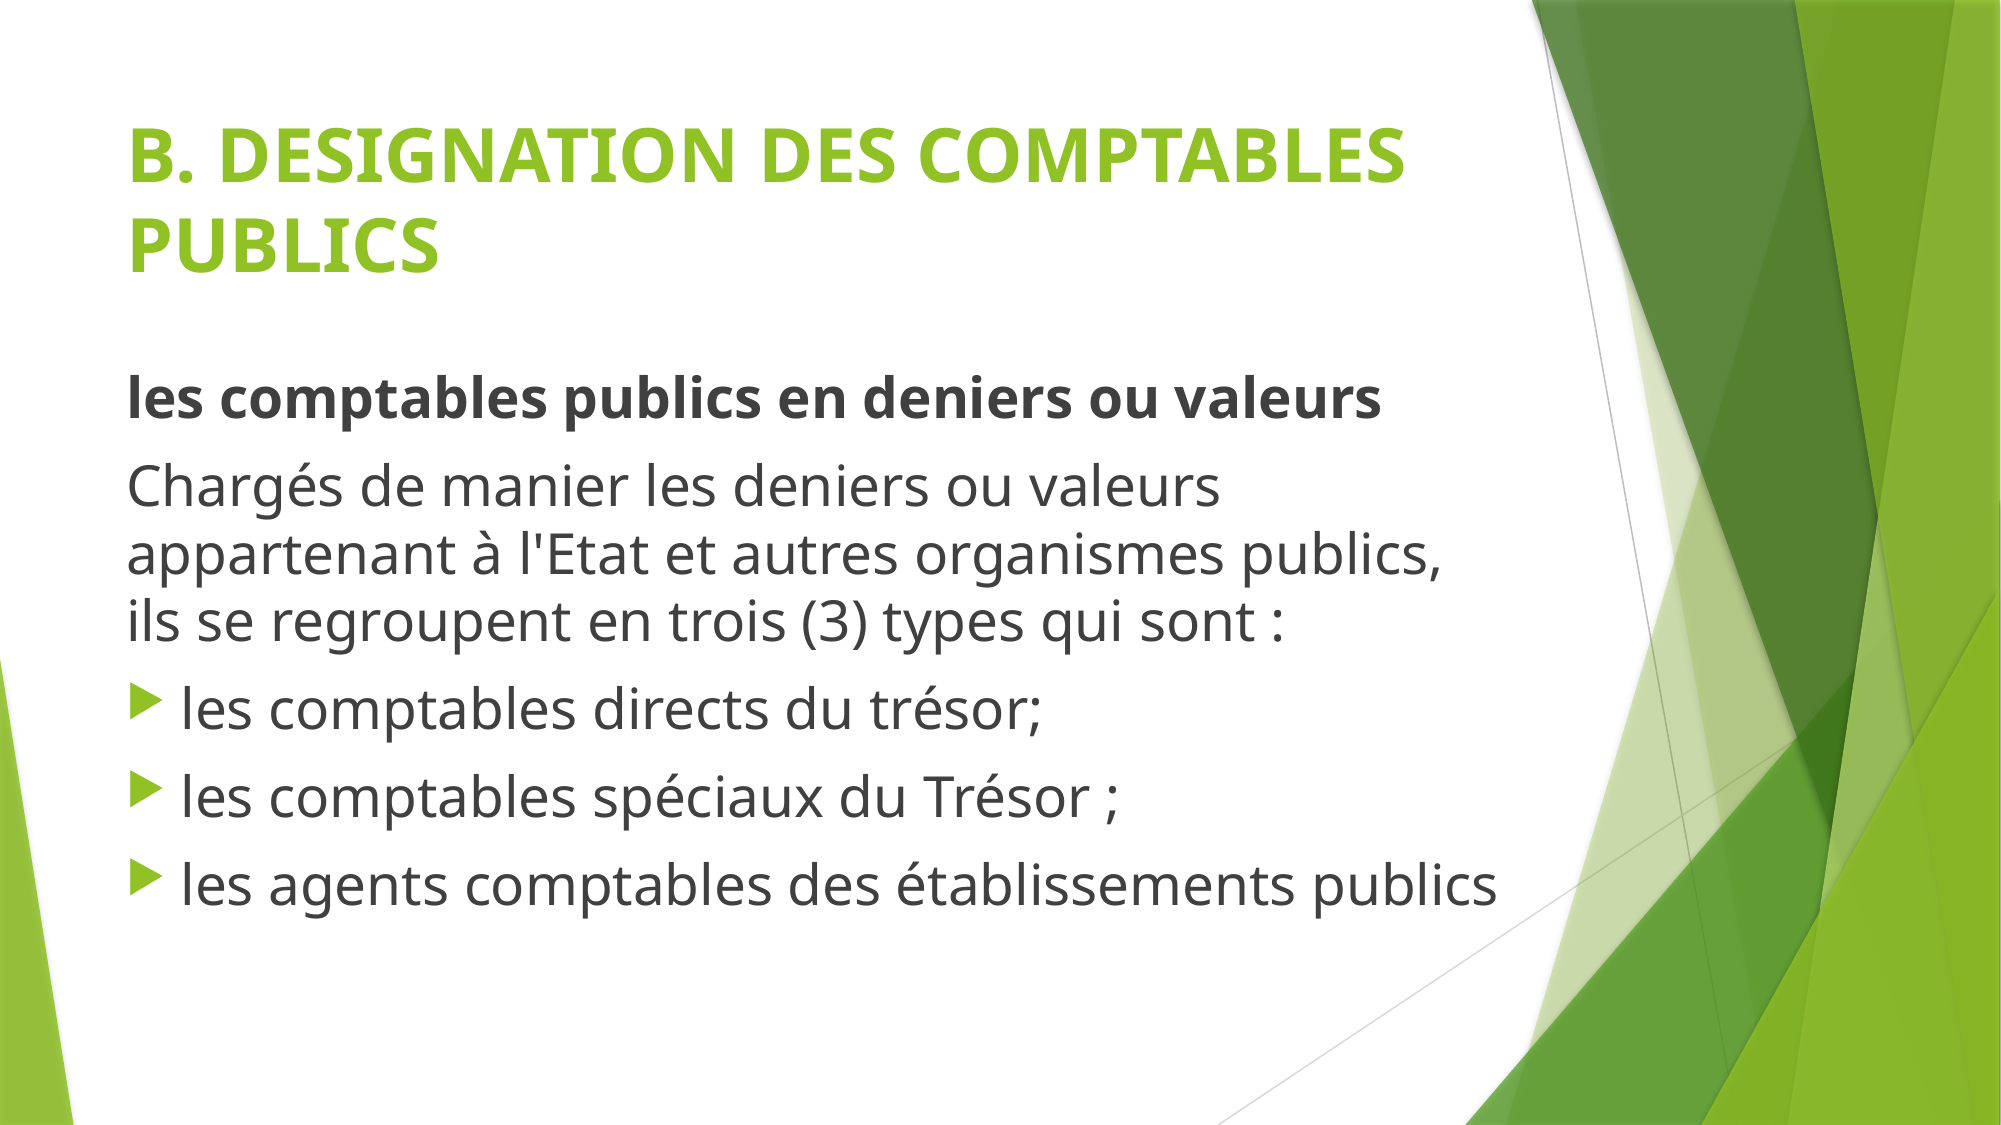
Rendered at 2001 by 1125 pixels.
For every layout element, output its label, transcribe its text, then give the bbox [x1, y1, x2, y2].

title B. DESIGNATION DES COMPTABLES PUBLICS [111, 99, 1522, 317]
list les comptables publics en deniers ou valeurs Chargés de manier les deniers ou valeurs appartenant à l'Etat et autres organismes publics, ils se regroupent en trois (3) types qui sont : les comptables directs du trésor; les comptables spéciaux du Trésor ; les agents comptables des établissements publics [111, 354, 1522, 992]
